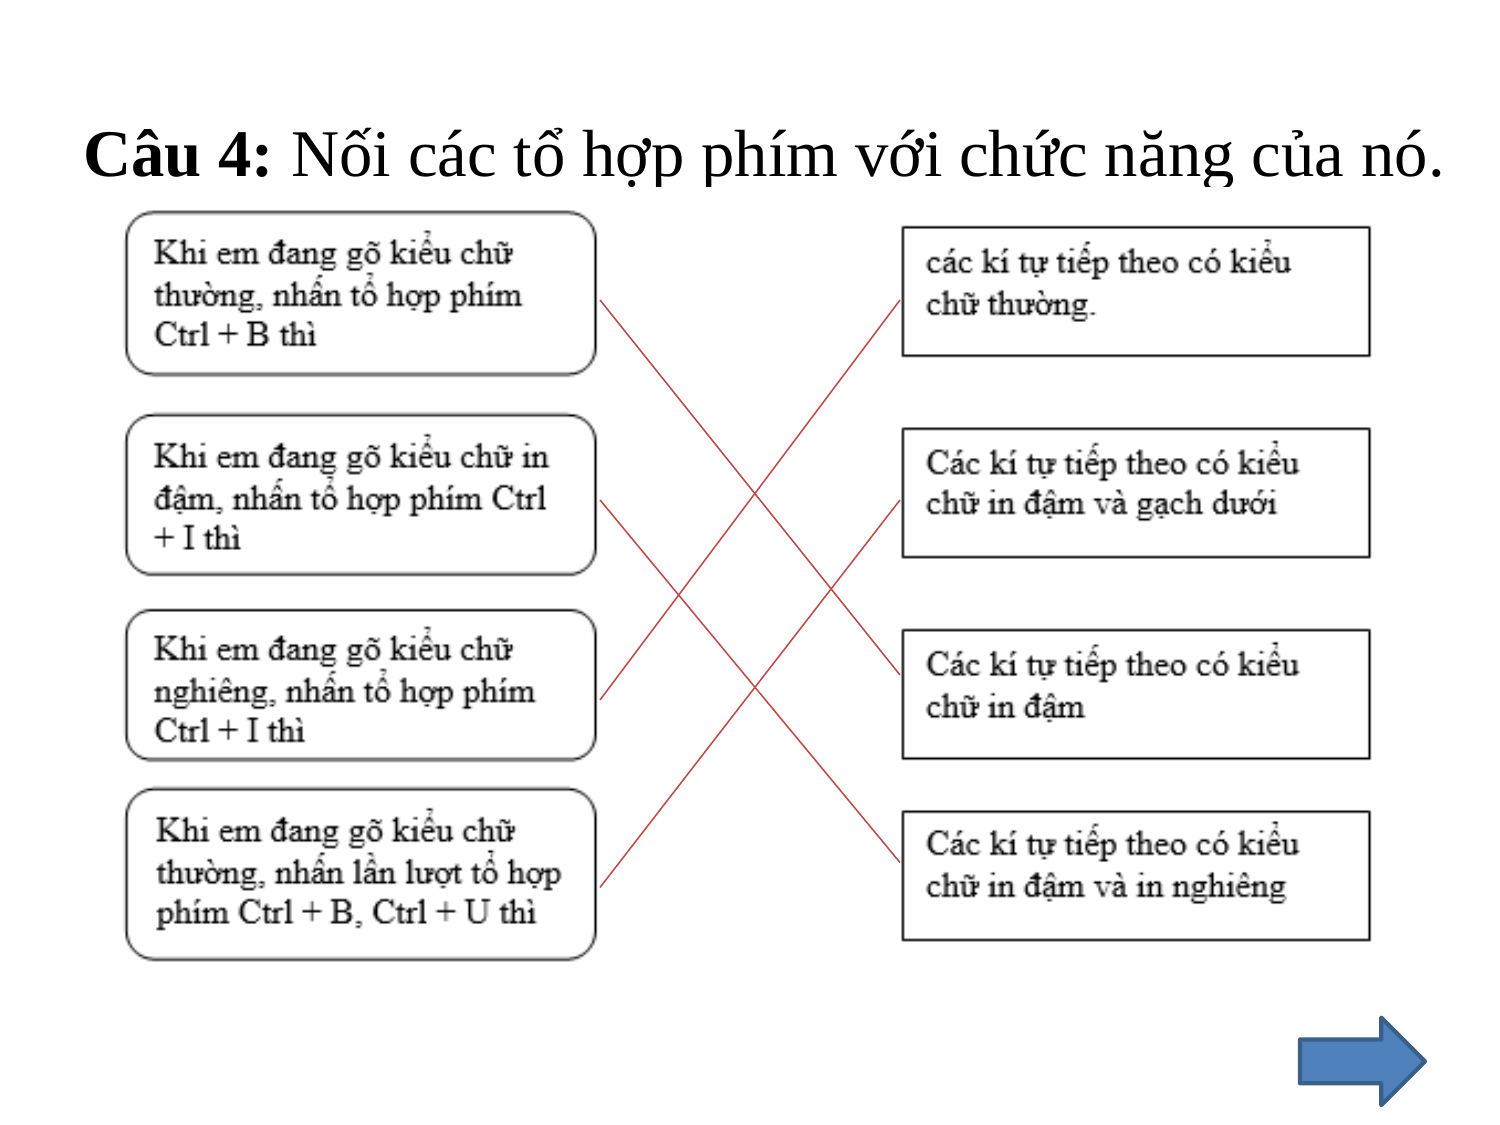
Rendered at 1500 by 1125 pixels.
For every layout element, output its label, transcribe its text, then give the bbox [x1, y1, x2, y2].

text_box [1297, 1015, 1428, 1108]
picture [92, 187, 1401, 986]
list Câu 4: Nối các tổ hợp phím với chức năng của nó. [68, 62, 1475, 200]
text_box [599, 499, 901, 888]
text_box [599, 299, 901, 499]
